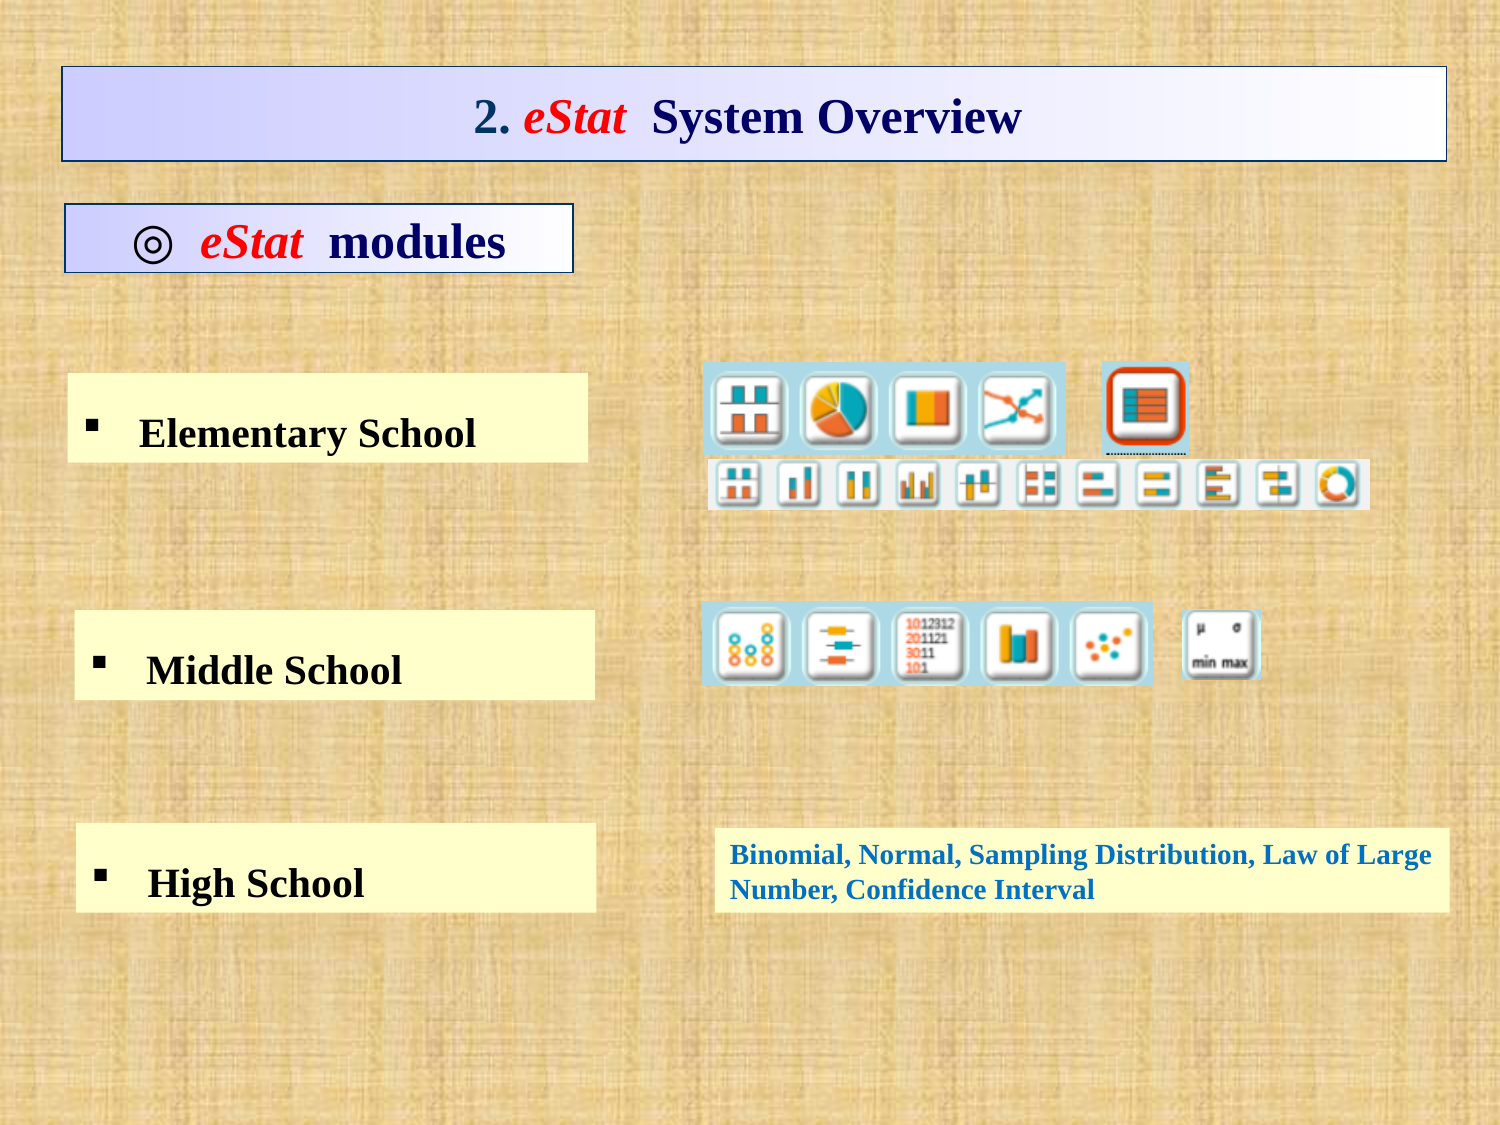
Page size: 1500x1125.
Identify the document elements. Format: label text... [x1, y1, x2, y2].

text_box ◎ eStat modules [64, 204, 573, 273]
text_box Binomial, Normal, Sampling Distribution, Law of Large Number, Confidence Interval [714, 827, 1450, 913]
text_box Elementary School [67, 372, 588, 463]
picture [0, 0, 1500, 1125]
text_box High School [76, 822, 597, 913]
text_box 2. eStat System Overview [61, 66, 1447, 161]
text_box Middle School [74, 610, 595, 701]
